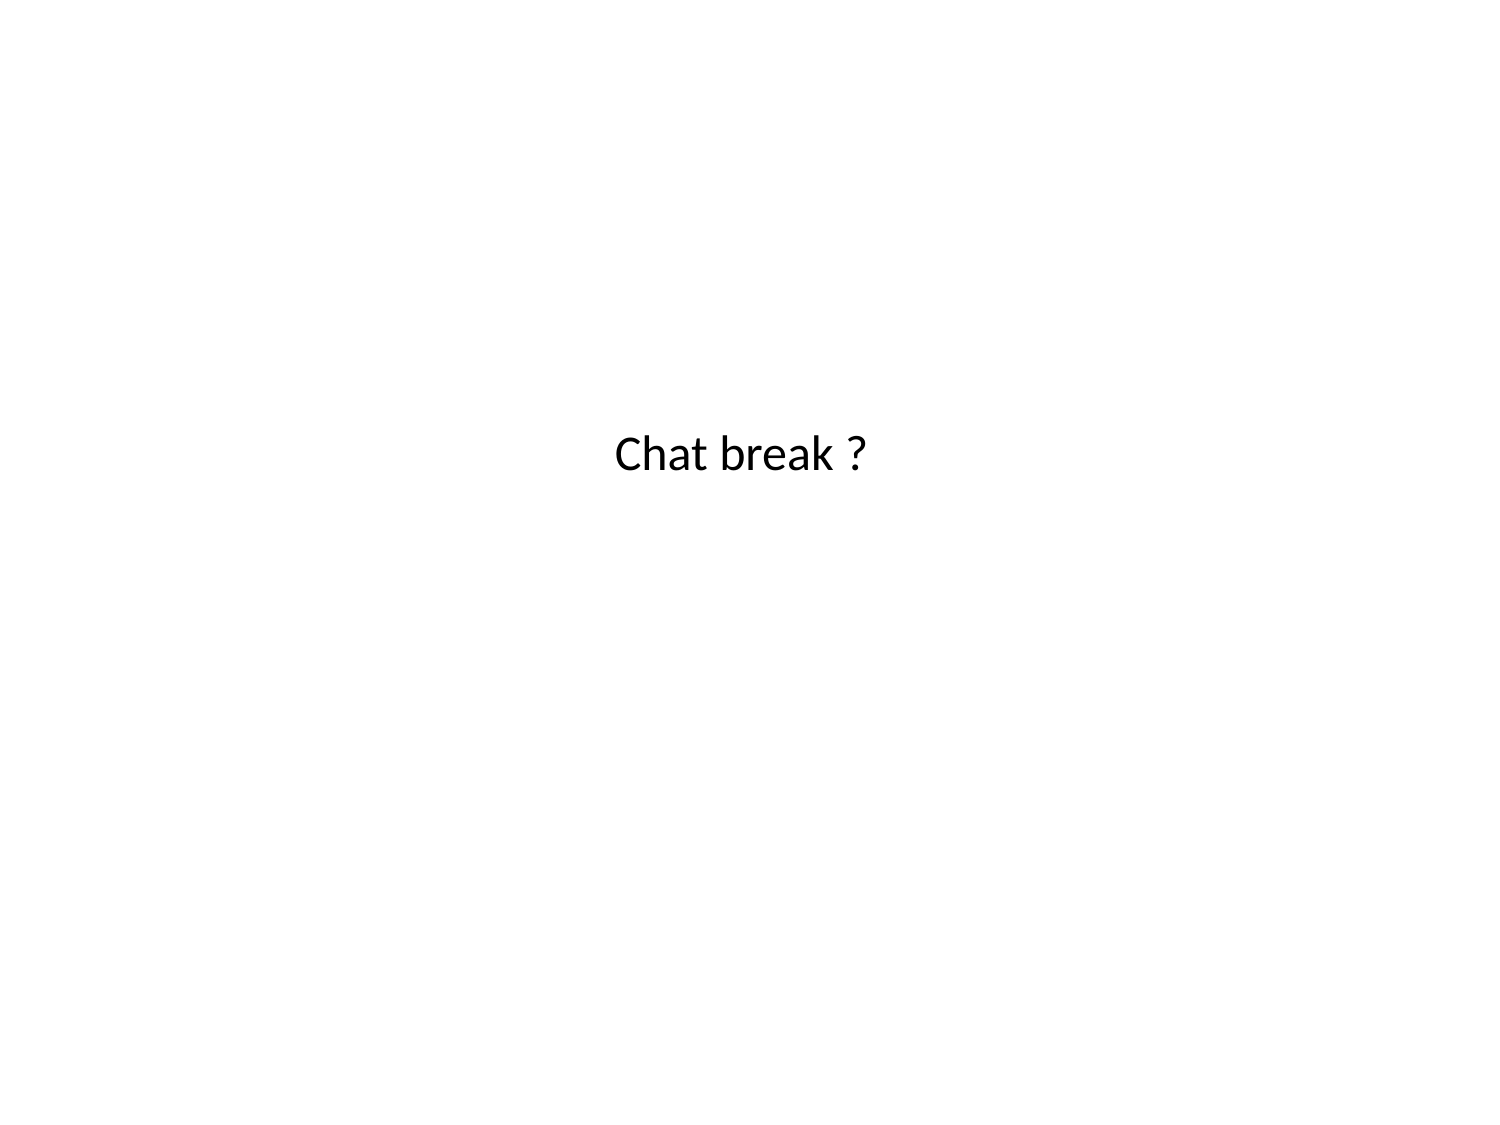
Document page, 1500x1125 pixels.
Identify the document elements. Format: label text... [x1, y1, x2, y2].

text_box Chat break ? [599, 413, 900, 488]
